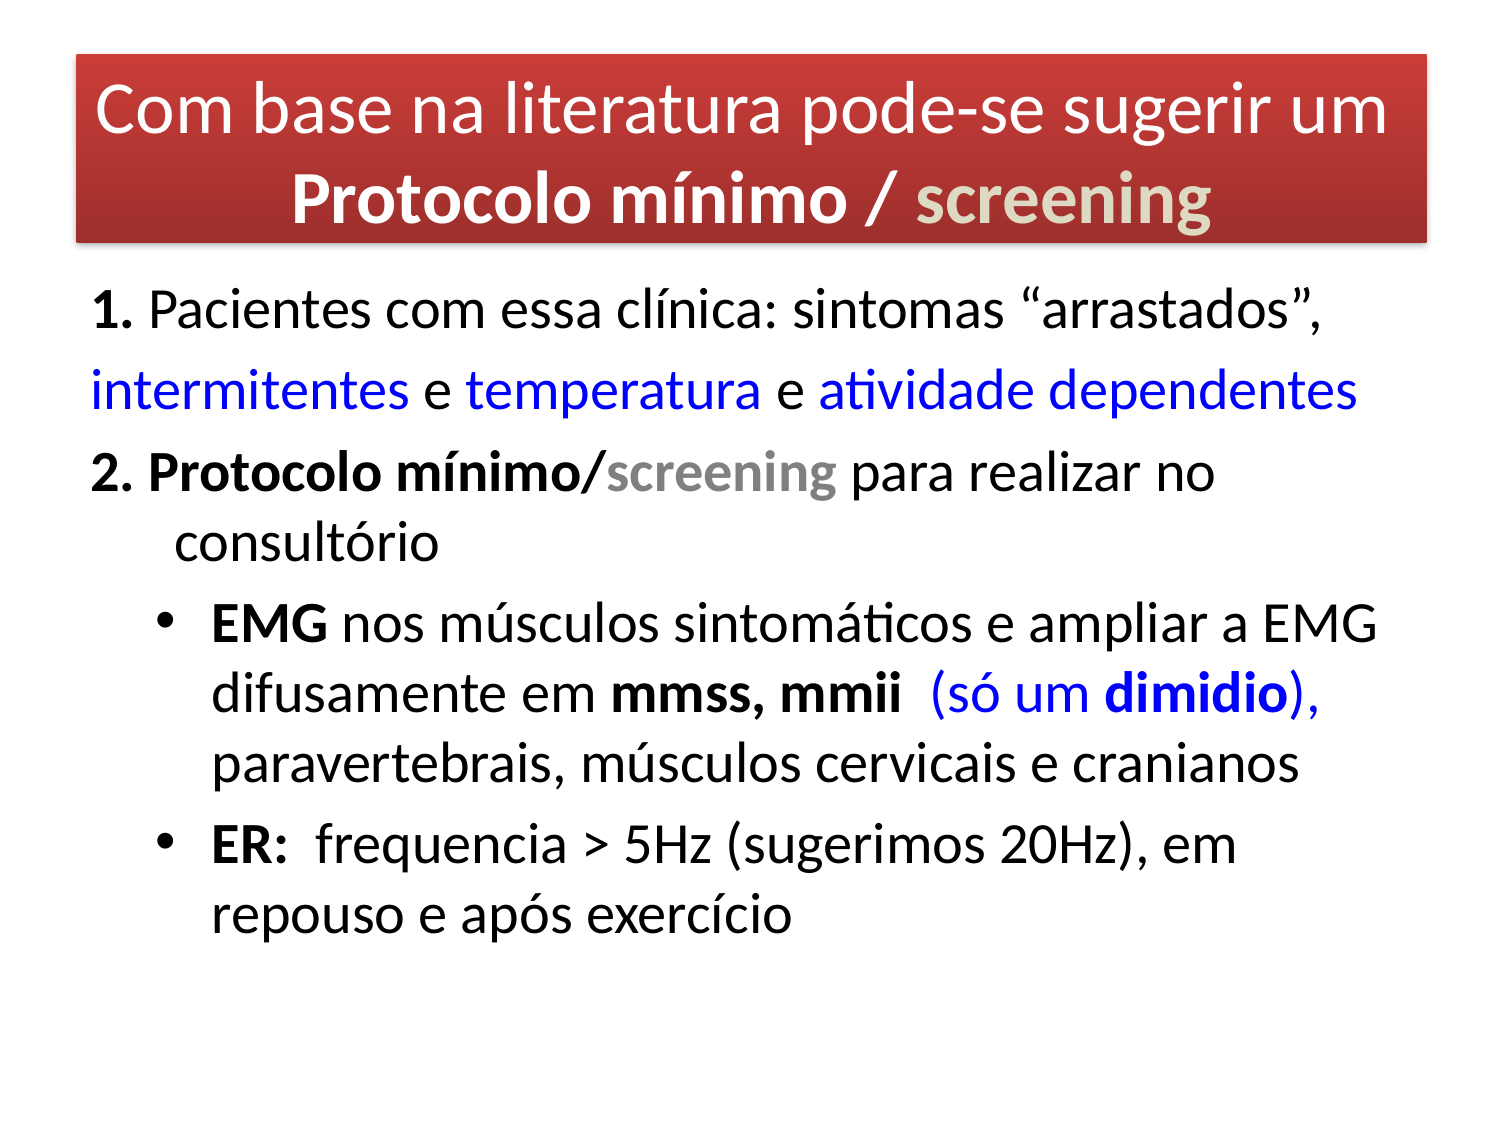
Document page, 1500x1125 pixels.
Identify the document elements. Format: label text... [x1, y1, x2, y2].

title Com base na literatura pode-se sugerir um Protocolo mínimo / screening [76, 54, 1427, 243]
list 1. Pacientes com essa clínica: sintomas “arrastados”, intermitentes e temperatura e atividade dependentes 2. Protocolo mínimo/screening para realizar no consultório EMG nos músculos sintomáticos e ampliar a EMG difusamente em mmss, mmii (só um dimidio), paravertebrais, músculos cervicais e cranianos ER: frequencia > 5Hz (sugerimos 20Hz), em repouso e após exercício [75, 262, 1425, 1005]
